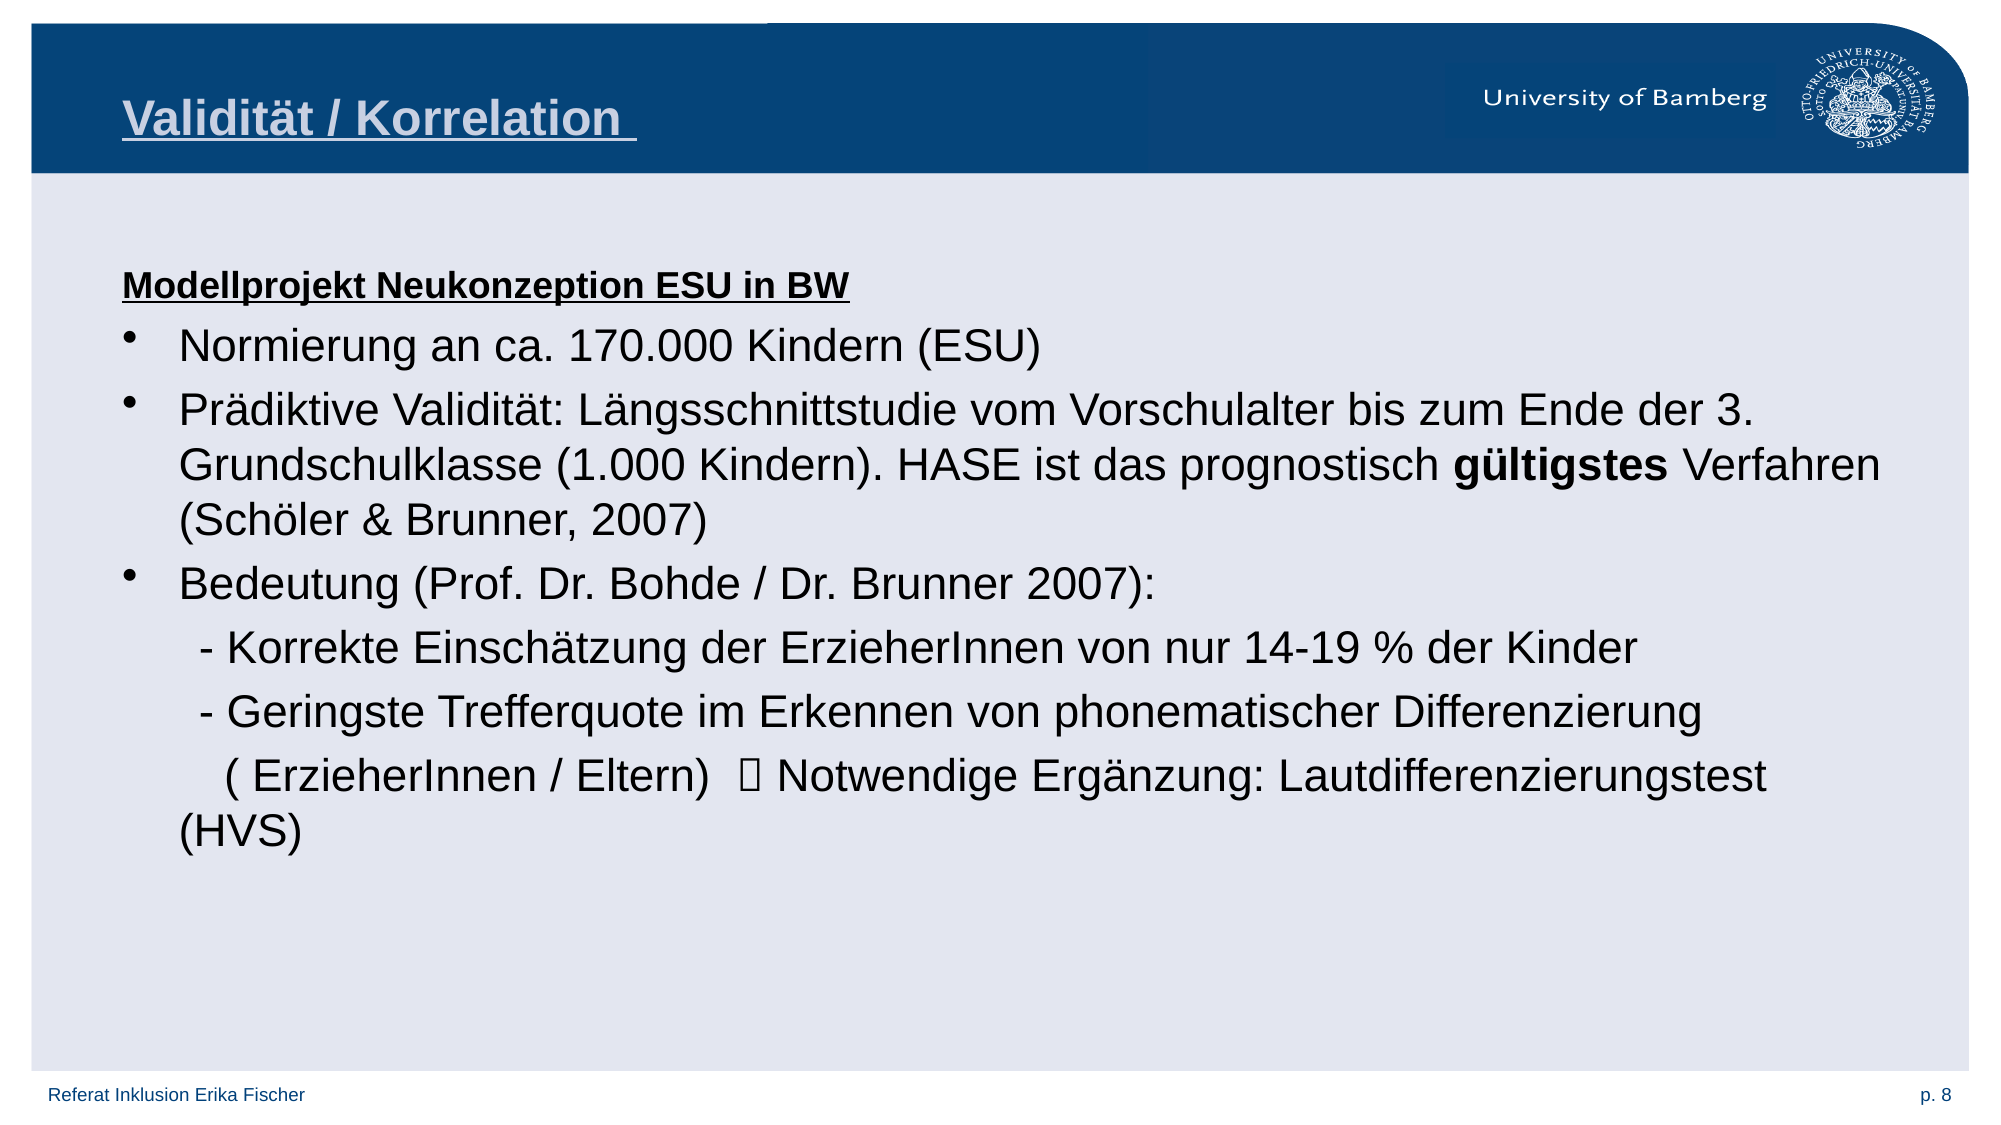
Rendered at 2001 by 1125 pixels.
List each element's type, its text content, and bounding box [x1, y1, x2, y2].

title Validität / Korrelation [107, 65, 1383, 166]
list Modellprojekt Neukonzeption ESU in BW Normierung an ca. 170.000 Kindern (ESU) Prädiktive Validität: Längsschnittstudie vom Vorschulalter bis zum Ende der 3. Grundschulklasse (1.000 Kindern). HASE ist das prognostisch gültigstes Verfahren (Schöler & Brunner, 2007) Bedeutung (Prof. Dr. Bohde / Dr. Brunner 2007): - Korrekte Einschätzung der ErzieherInnen von nur 14-19 % der Kinder - Geringste Trefferquote im Erkennen von phonematischer Differenzierung ( ErzieherInnen / Eltern)  Notwendige Ergänzung: Lautdifferenzierungstest (HVS) [107, 253, 1923, 1125]
picture [0, 0, 2000, 1125]
